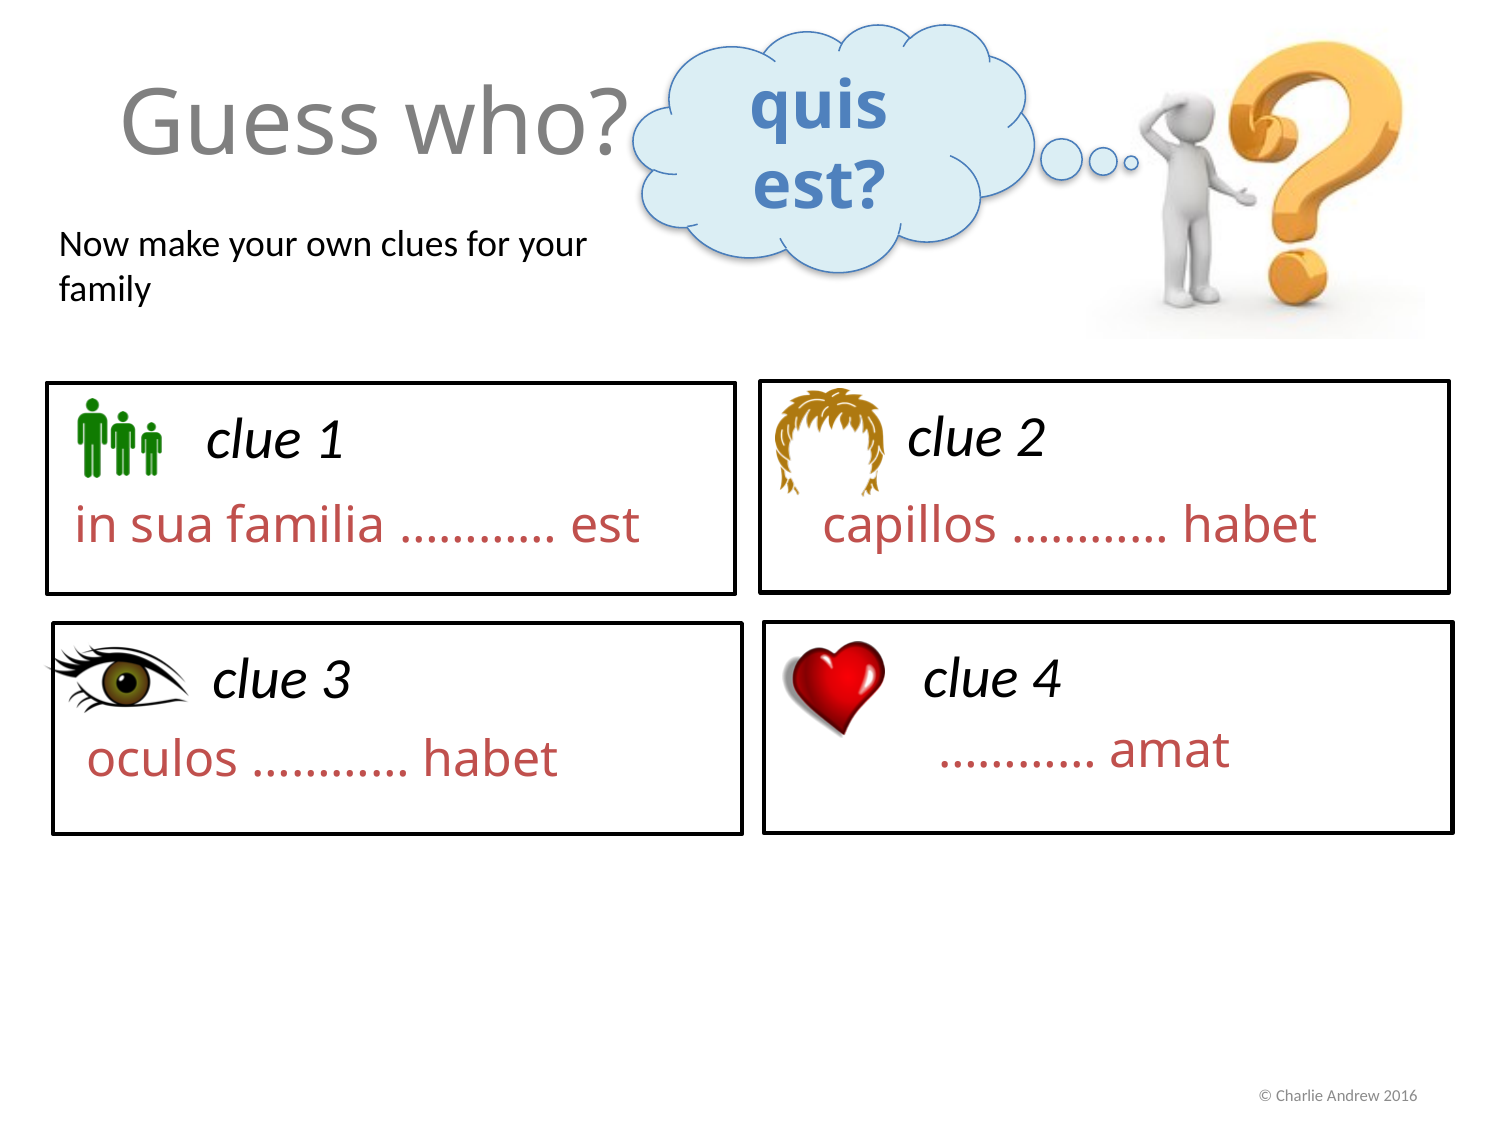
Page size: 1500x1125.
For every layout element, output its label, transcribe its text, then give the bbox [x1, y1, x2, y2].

text_box ………… amat [923, 710, 1246, 785]
text_box [758, 379, 1451, 595]
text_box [73, 398, 166, 478]
picture [782, 641, 885, 738]
text_box clue 2 [892, 390, 1061, 475]
picture [43, 641, 189, 715]
text_box in sua familia ………… est [59, 484, 656, 560]
picture [775, 387, 885, 497]
text_box quis est? [632, 24, 1036, 274]
text_box capillos ………… habet [807, 484, 1333, 560]
text_box Guess who? [74, 24, 673, 212]
text_box clue 4 [908, 632, 1077, 717]
text_box oculos ………… habet [71, 718, 574, 794]
text_box clue 1 [191, 392, 359, 478]
picture [1086, 0, 1426, 339]
text_box Now make your own clues for your family [43, 211, 608, 317]
text_box [45, 381, 737, 596]
text_box [762, 620, 1455, 835]
text_box clue 3 [197, 633, 366, 718]
text_box quis est? [1040, 138, 1080, 181]
text_box [51, 621, 744, 836]
footer © Charlie Andrew 2016 [1166, 1065, 1500, 1125]
